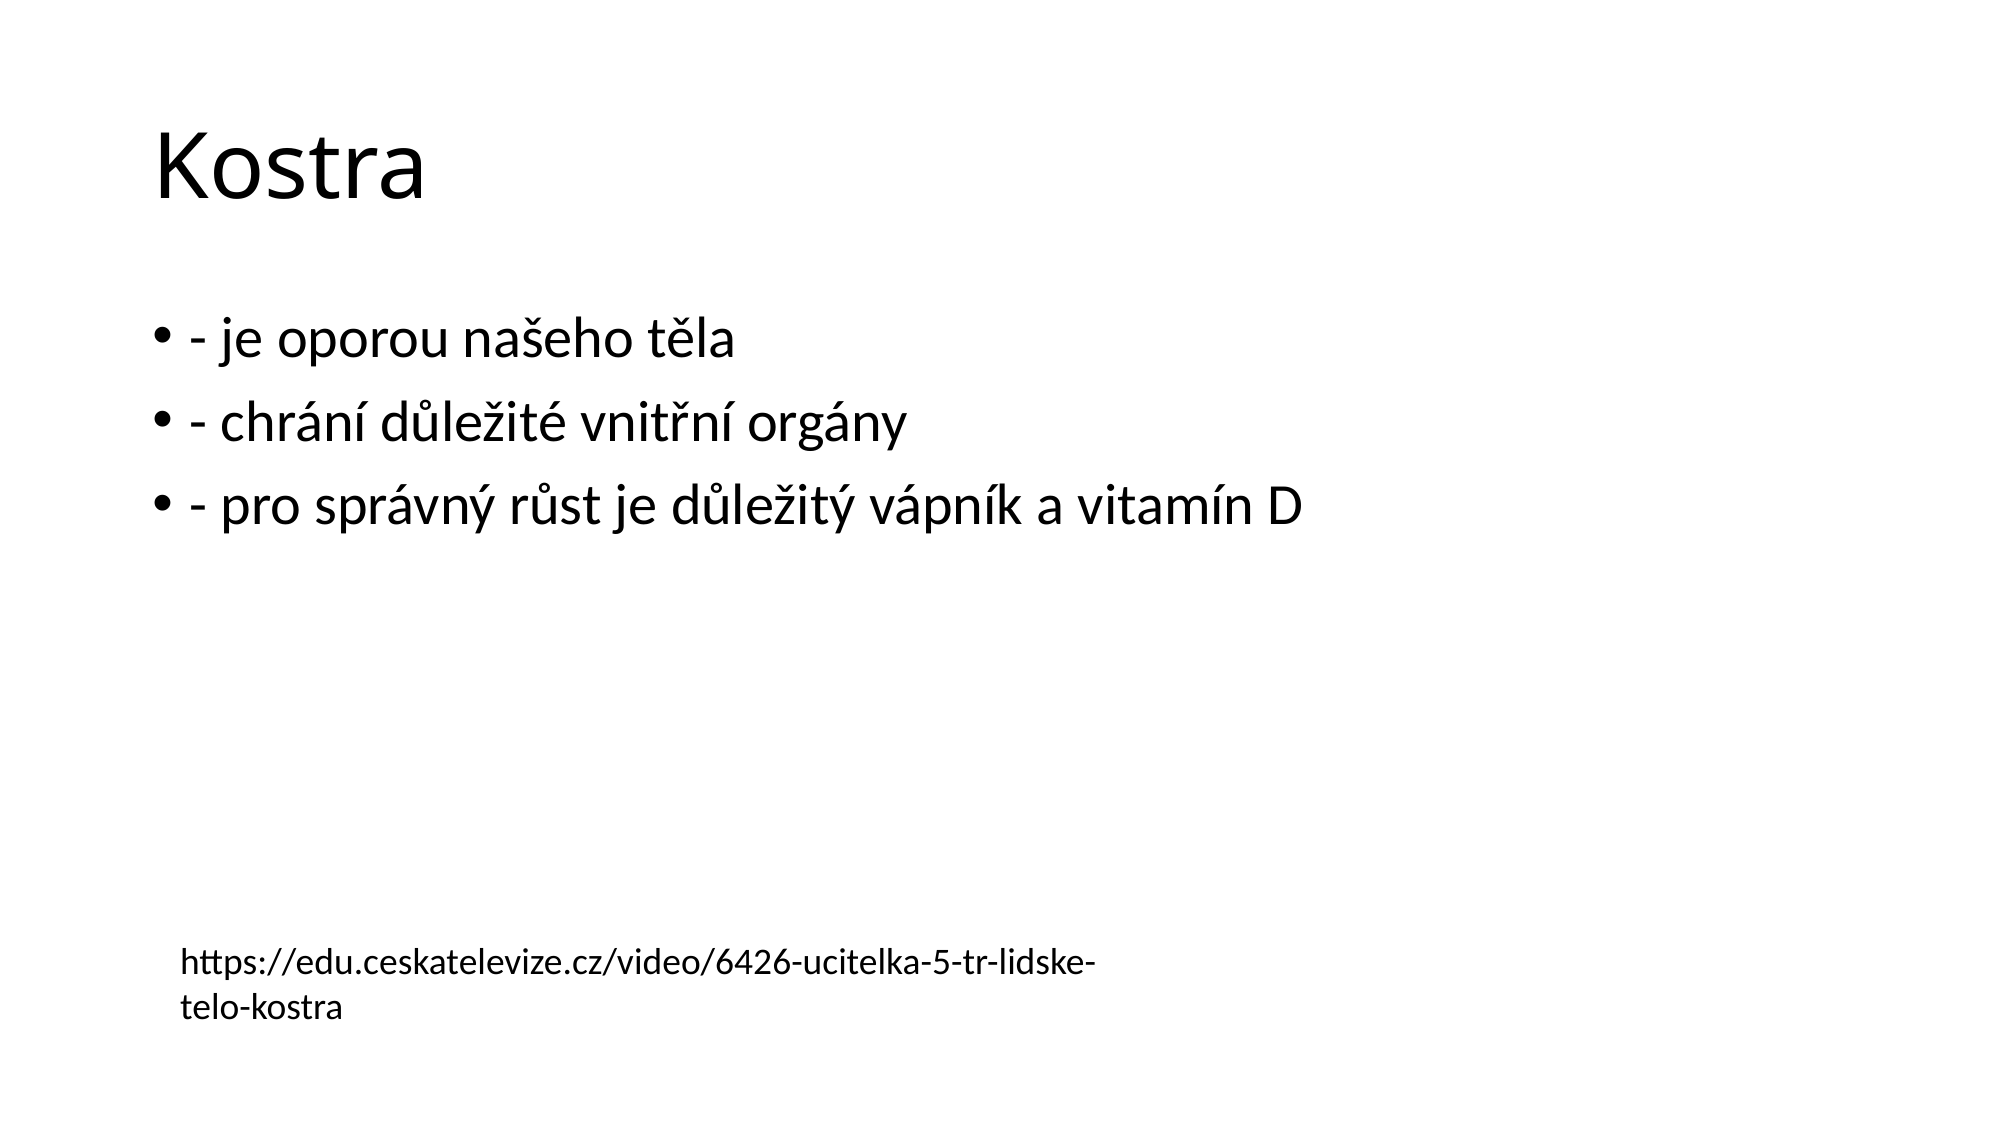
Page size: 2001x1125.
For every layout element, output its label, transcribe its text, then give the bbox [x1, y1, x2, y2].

list - je oporou našeho těla - chrání důležité vnitřní orgány - pro správný růst je důležitý vápník a vitamín D [137, 299, 1863, 1014]
text_box https://edu.ceskatelevize.cz/video/6426-ucitelka-5-tr-lidske-telo-kostra [165, 929, 1166, 1035]
title Kostra [137, 59, 1863, 278]
